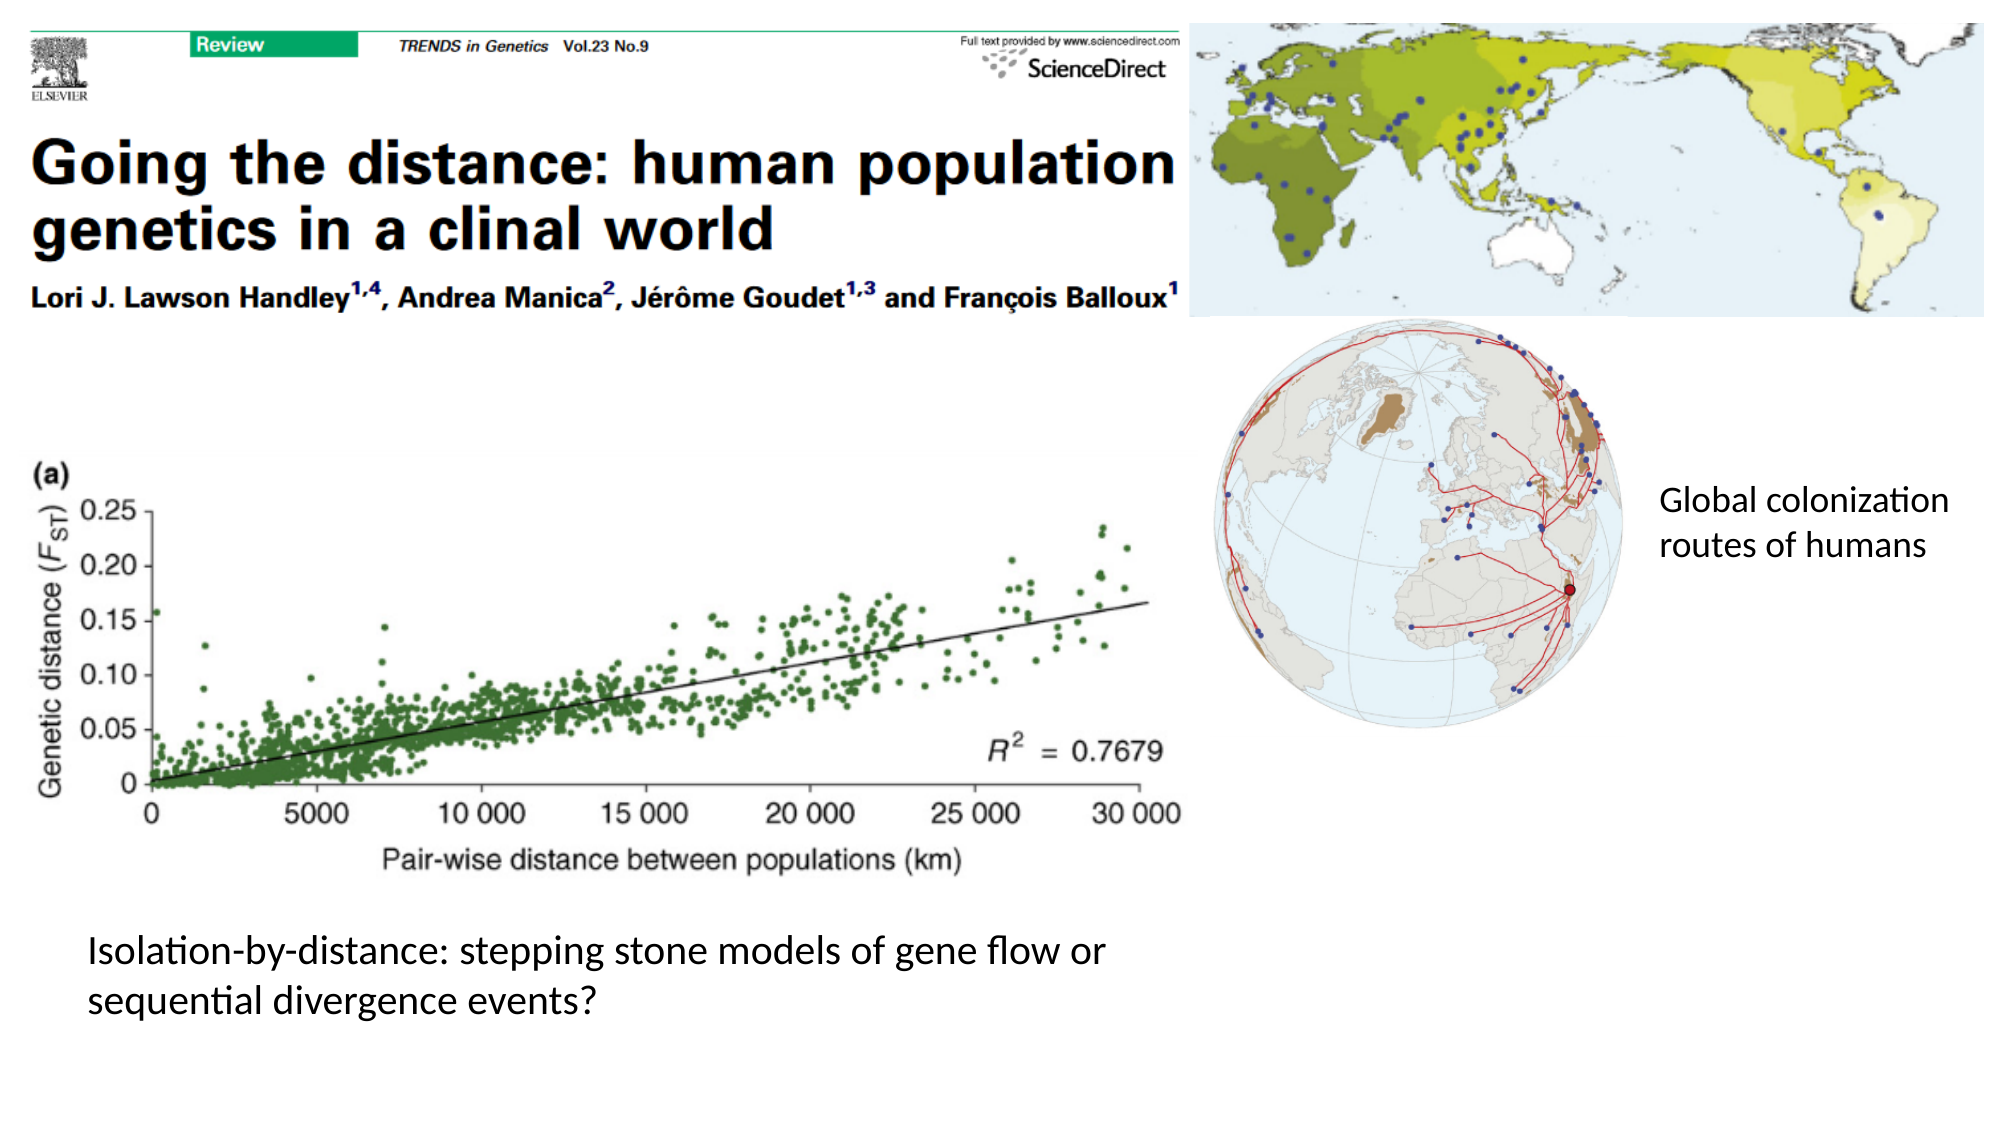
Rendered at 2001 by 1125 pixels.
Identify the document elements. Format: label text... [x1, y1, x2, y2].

picture [19, 23, 1984, 737]
text_box Global colonization routes of humans [1644, 467, 1979, 572]
text_box Isolation-by-distance: stepping stone models of gene flow or sequential divergence events? [72, 915, 1173, 1031]
picture [19, 450, 1198, 886]
